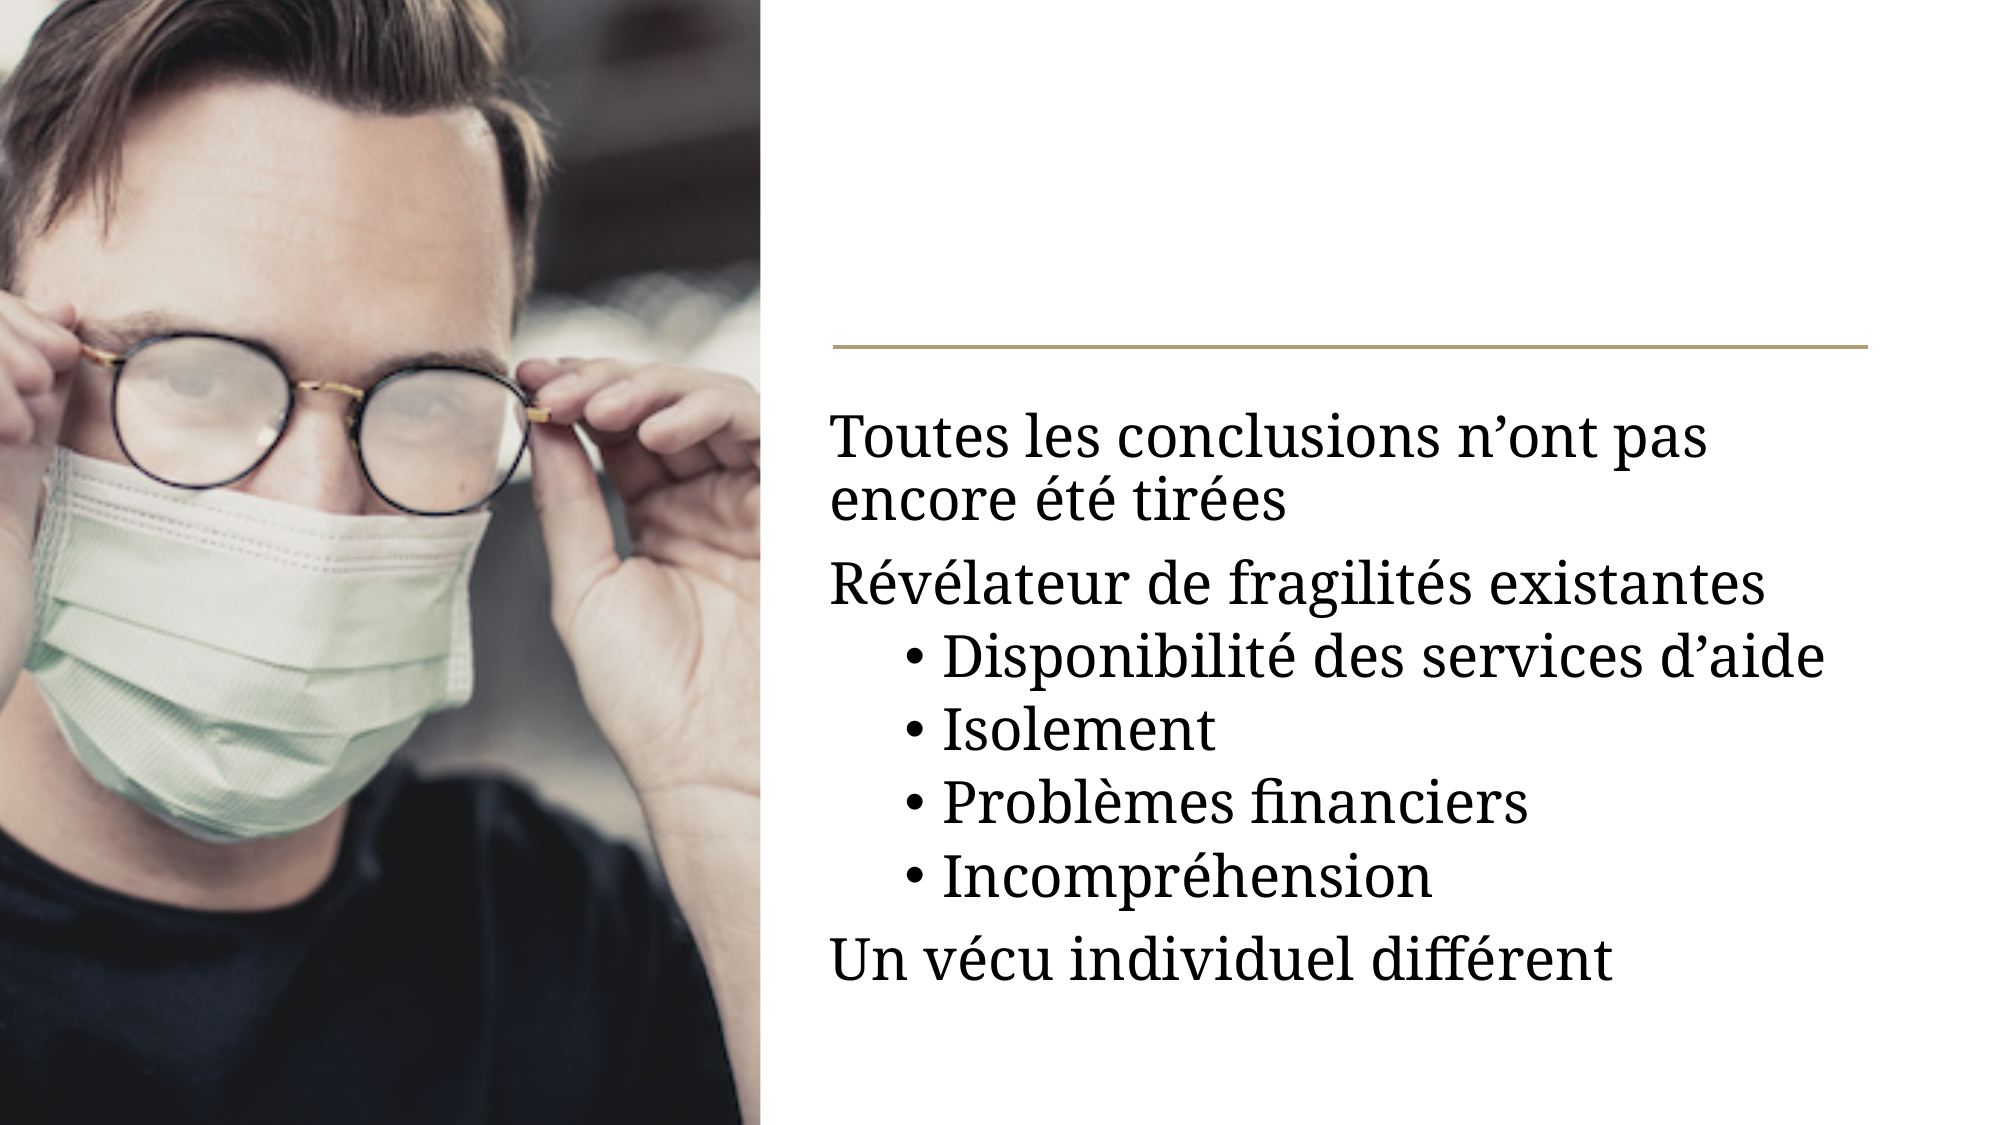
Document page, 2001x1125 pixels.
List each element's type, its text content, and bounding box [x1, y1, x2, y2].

list Toutes les conclusions n’ont pas encore été tirées Révélateur de fragilités existantes Disponibilité des services d’aide Isolement Problèmes financiers Incompréhension Un vécu individuel différent [814, 399, 1895, 1021]
picture [0, 0, 761, 1125]
